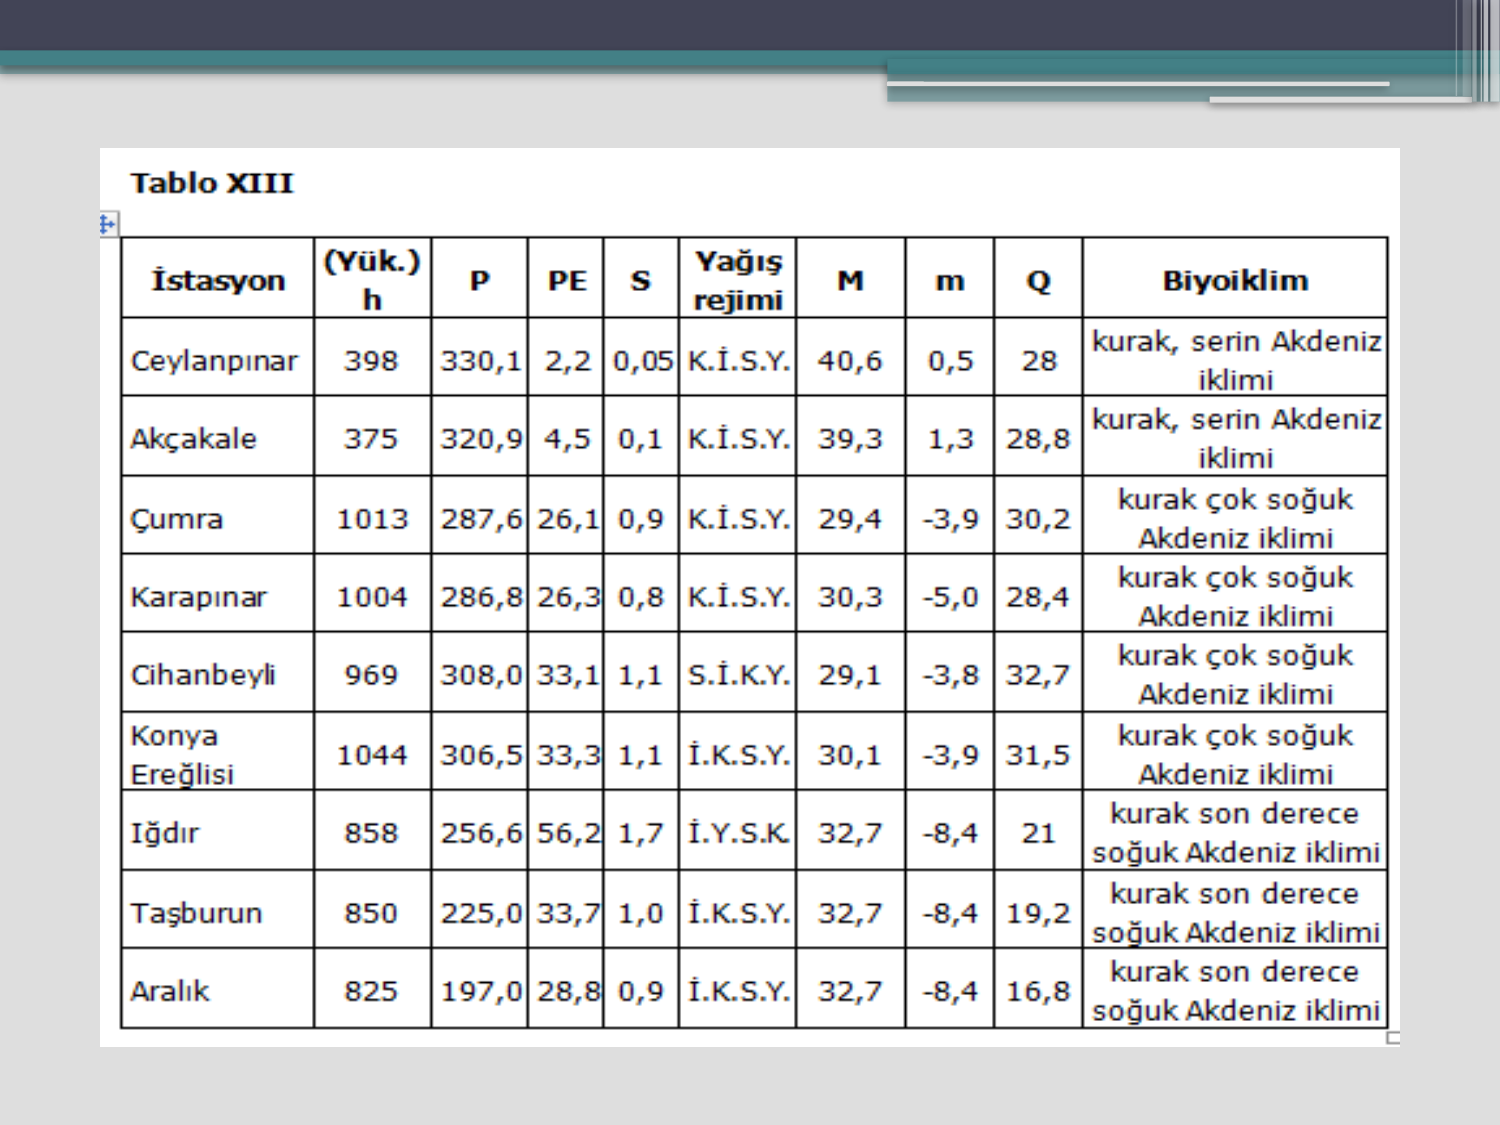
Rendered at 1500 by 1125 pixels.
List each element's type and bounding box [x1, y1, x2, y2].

list [100, 148, 1400, 1047]
